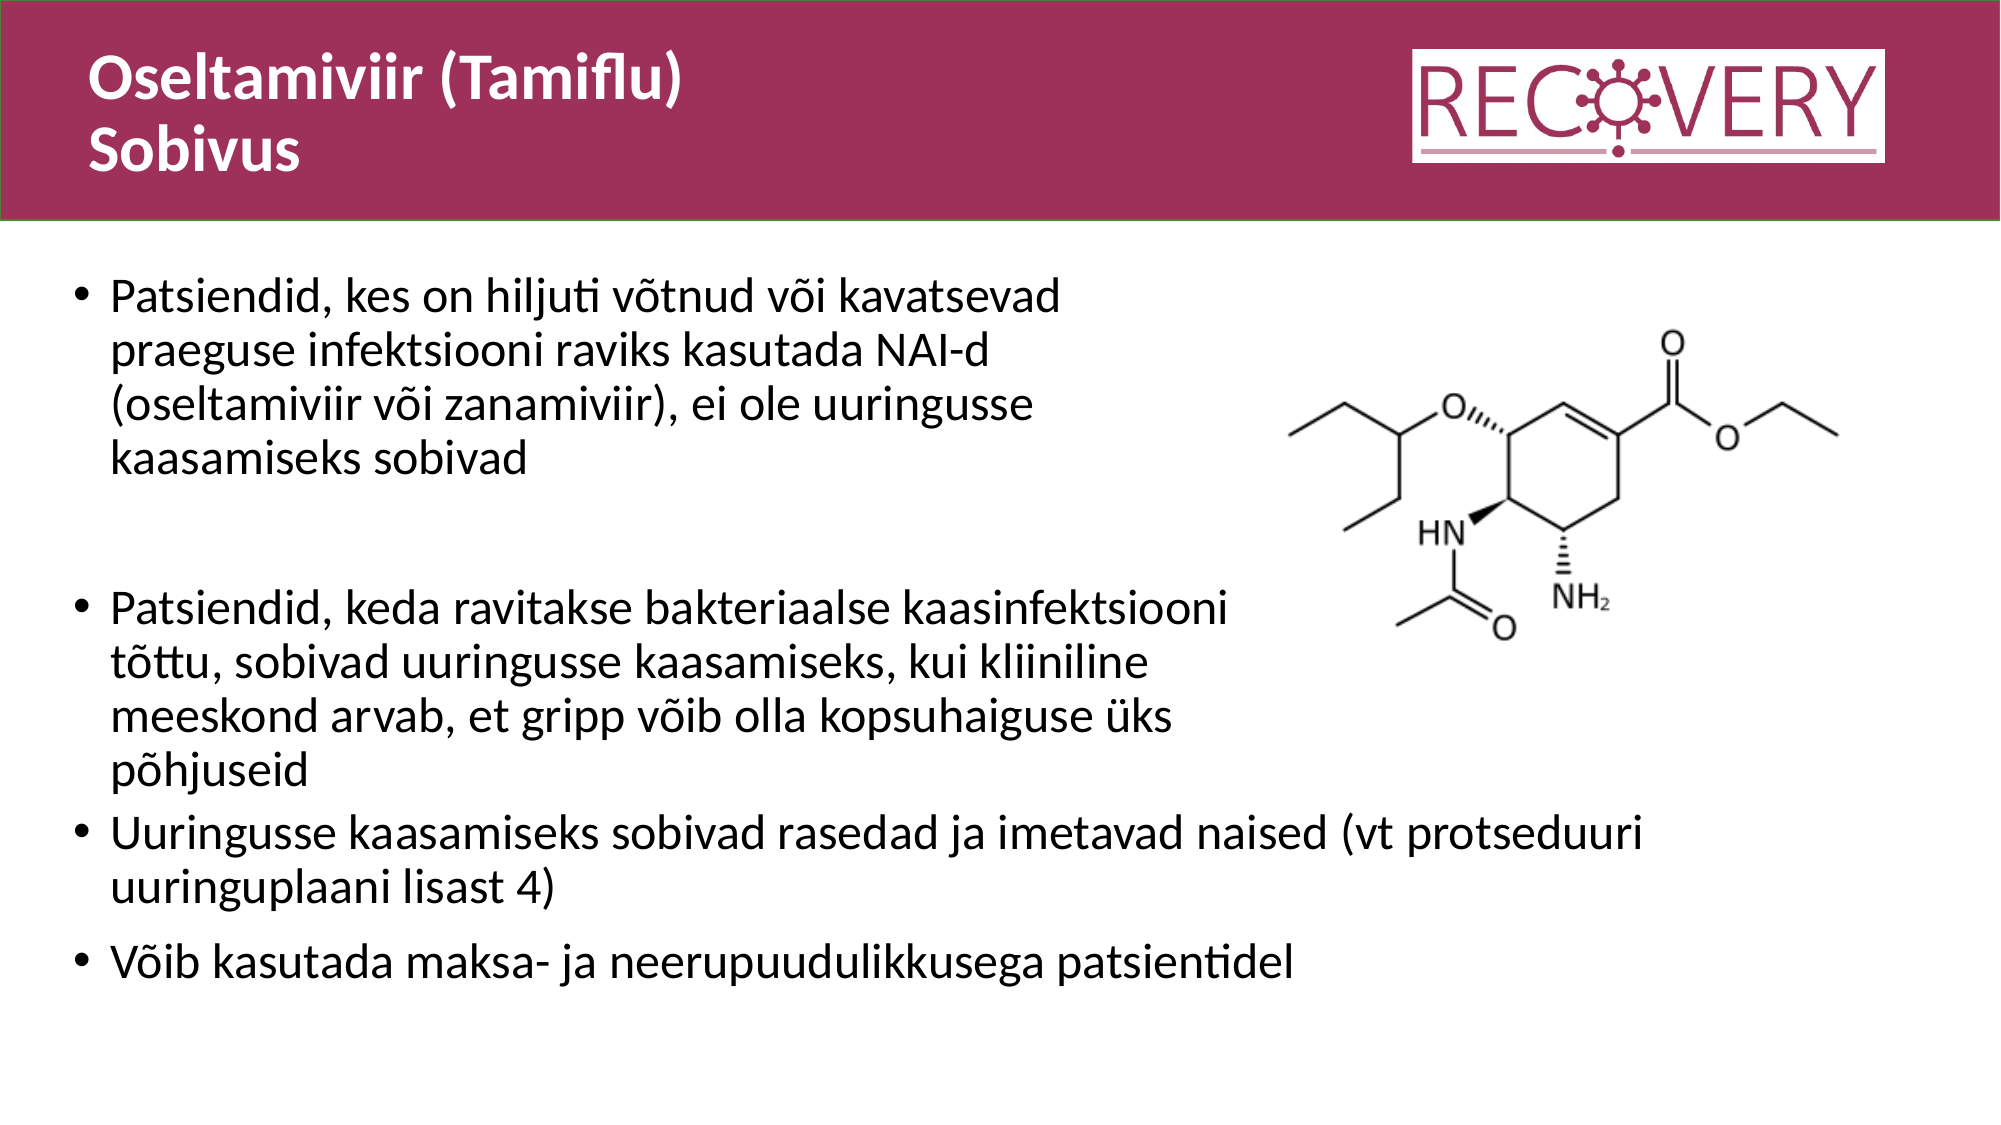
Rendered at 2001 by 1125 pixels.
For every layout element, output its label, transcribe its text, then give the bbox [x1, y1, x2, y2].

picture [1799, 49, 1885, 163]
list Patsiendid, kes on hiljuti võtnud või kavatsevad praeguse infektsiooni raviks kasutada NAI-d (oseltamiviir või zanamiviir), ei ole uuringusse kaasamiseks sobivad Patsiendid, keda ravitakse bakteriaalse kaasinfektsiooni tõttu, sobivad uuringusse kaasamiseks, kui kliiniline meeskond arvab, et gripp võib olla kopsuhaiguse üks põhjuseid [58, 261, 1265, 680]
picture [1285, 326, 1843, 651]
text_box Uuringusse kaasamiseks sobivad rasedad ja imetavad naised (vt protseduuri uuringuplaani lisast 4) Võib kasutada maksa- ja neerupuudulikkusega patsientidel [58, 798, 1932, 1076]
title Oseltamiviir (Tamiflu) Sobivus [73, 4, 1799, 223]
